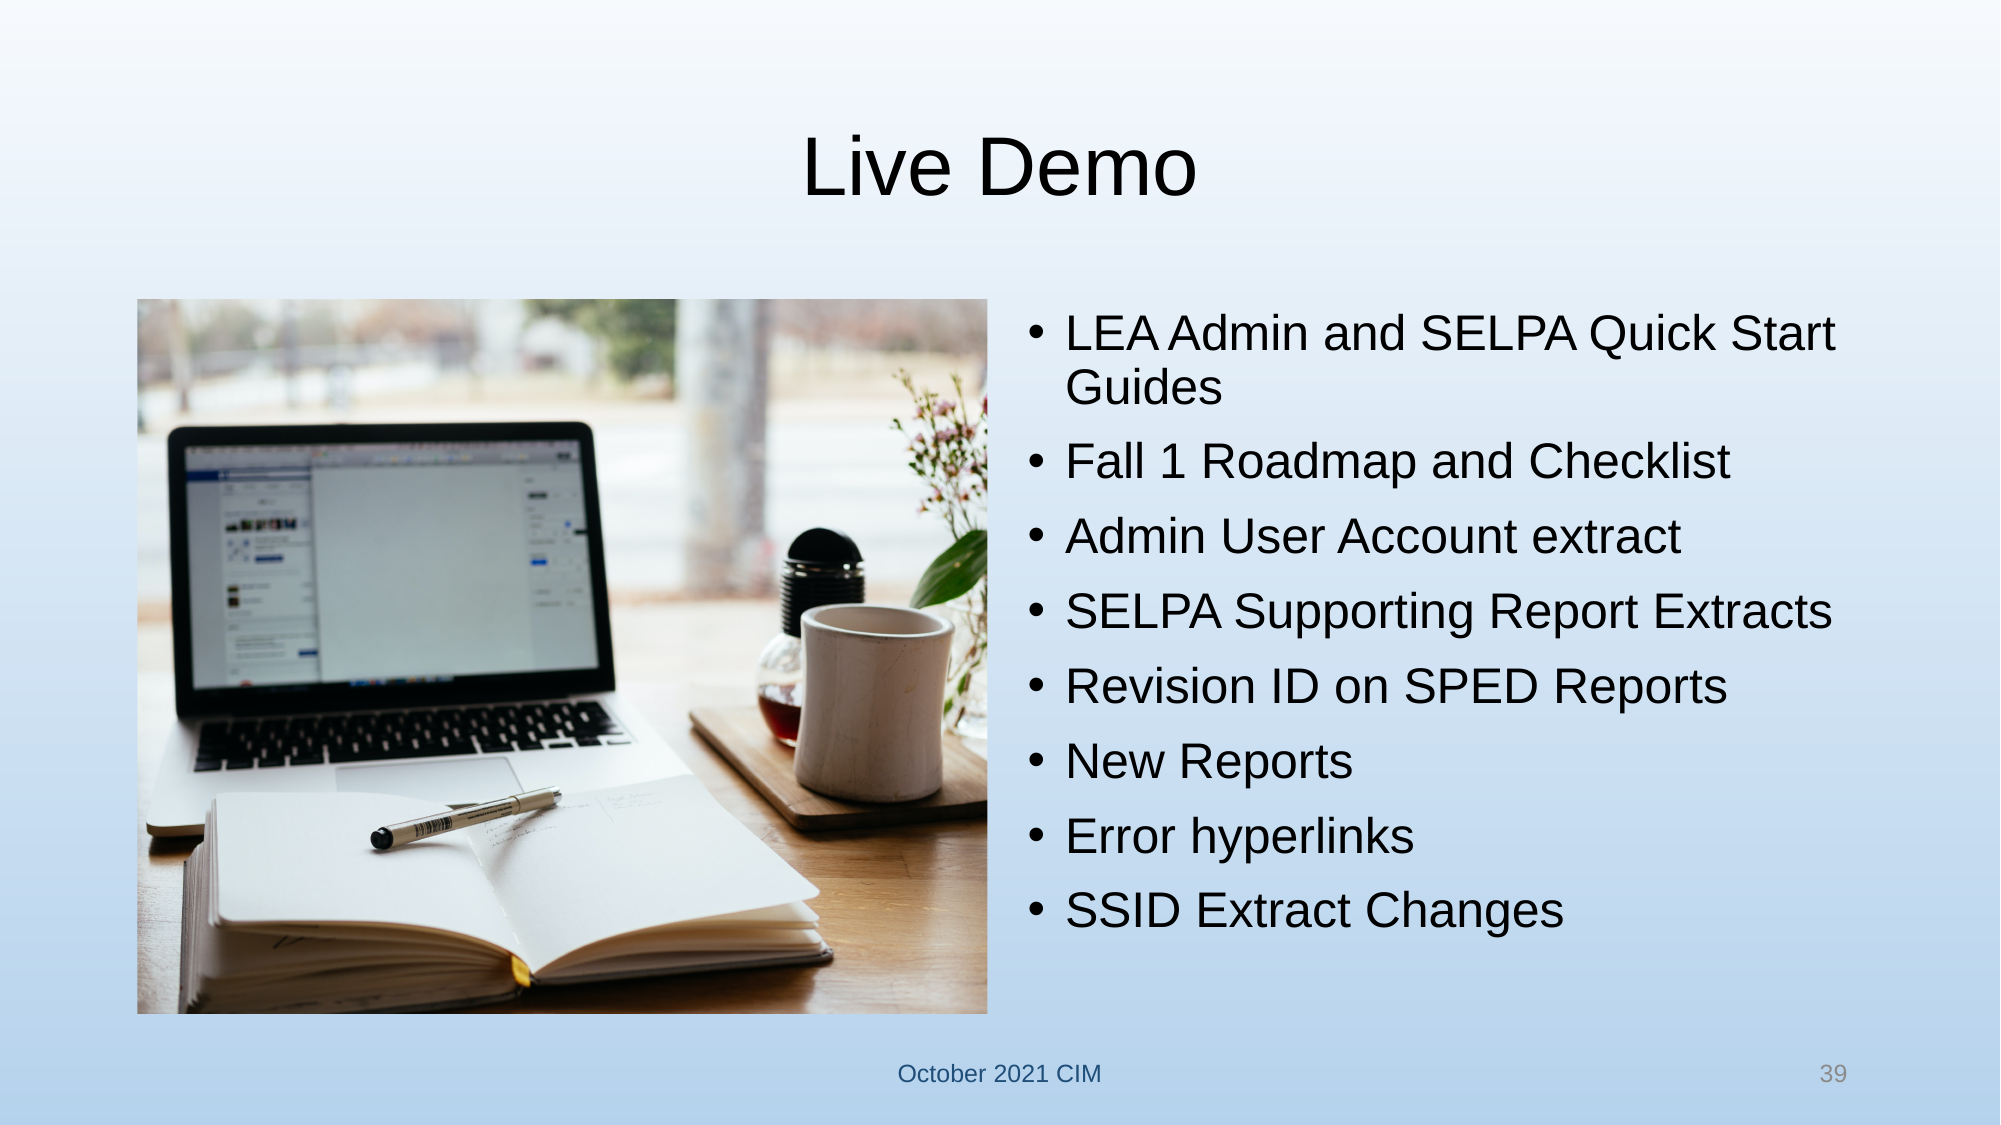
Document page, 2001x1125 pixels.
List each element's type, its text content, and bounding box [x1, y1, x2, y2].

title Live Demo [137, 59, 1863, 278]
footer October 2021 CIM [662, 1042, 1338, 1103]
picture [137, 299, 988, 1014]
list LEA Admin and SELPA Quick Start Guides Fall 1 Roadmap and Checklist Admin User Account extract SELPA Supporting Report Extracts Revision ID on SPED Reports New Reports Error hyperlinks SSID Extract Changes [1012, 299, 1863, 1014]
slide_number 39 [1412, 1042, 1863, 1103]
